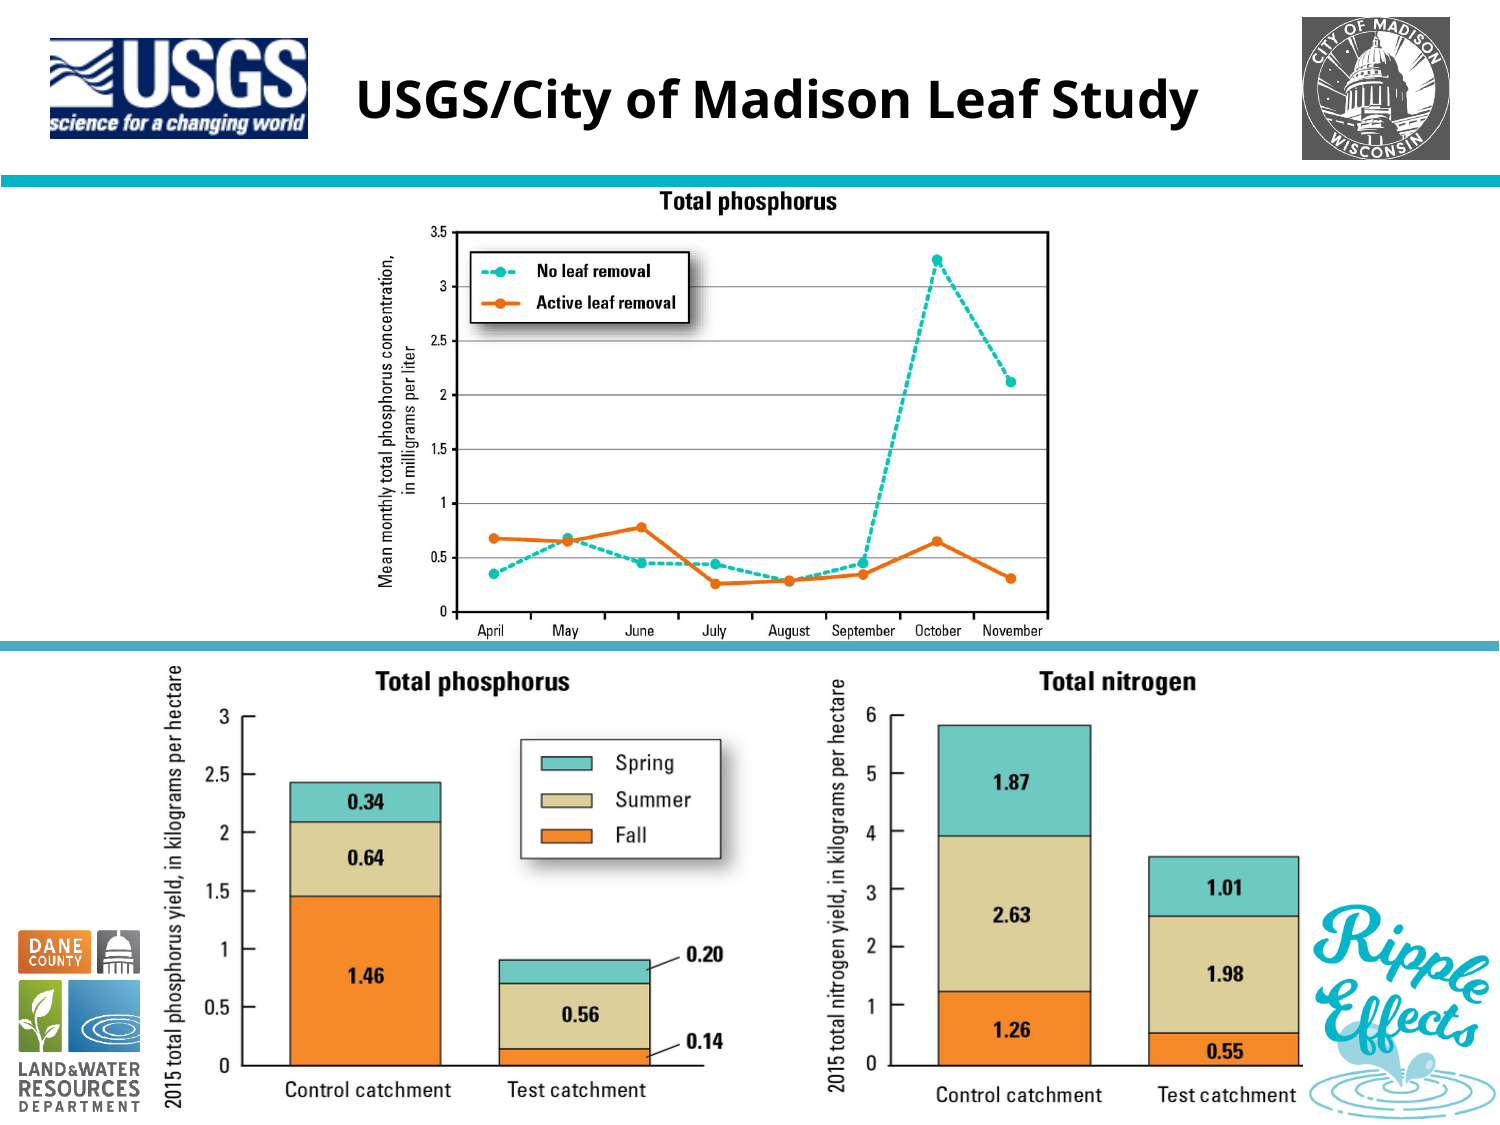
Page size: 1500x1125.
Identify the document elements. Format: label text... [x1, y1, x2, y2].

picture [49, 37, 308, 140]
text_box USGS/City of Madison Leaf Study [246, 4, 1310, 175]
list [349, 189, 1081, 645]
picture [18, 930, 141, 1113]
picture [149, 649, 1500, 1125]
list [349, 175, 1081, 180]
picture [1302, 16, 1451, 161]
